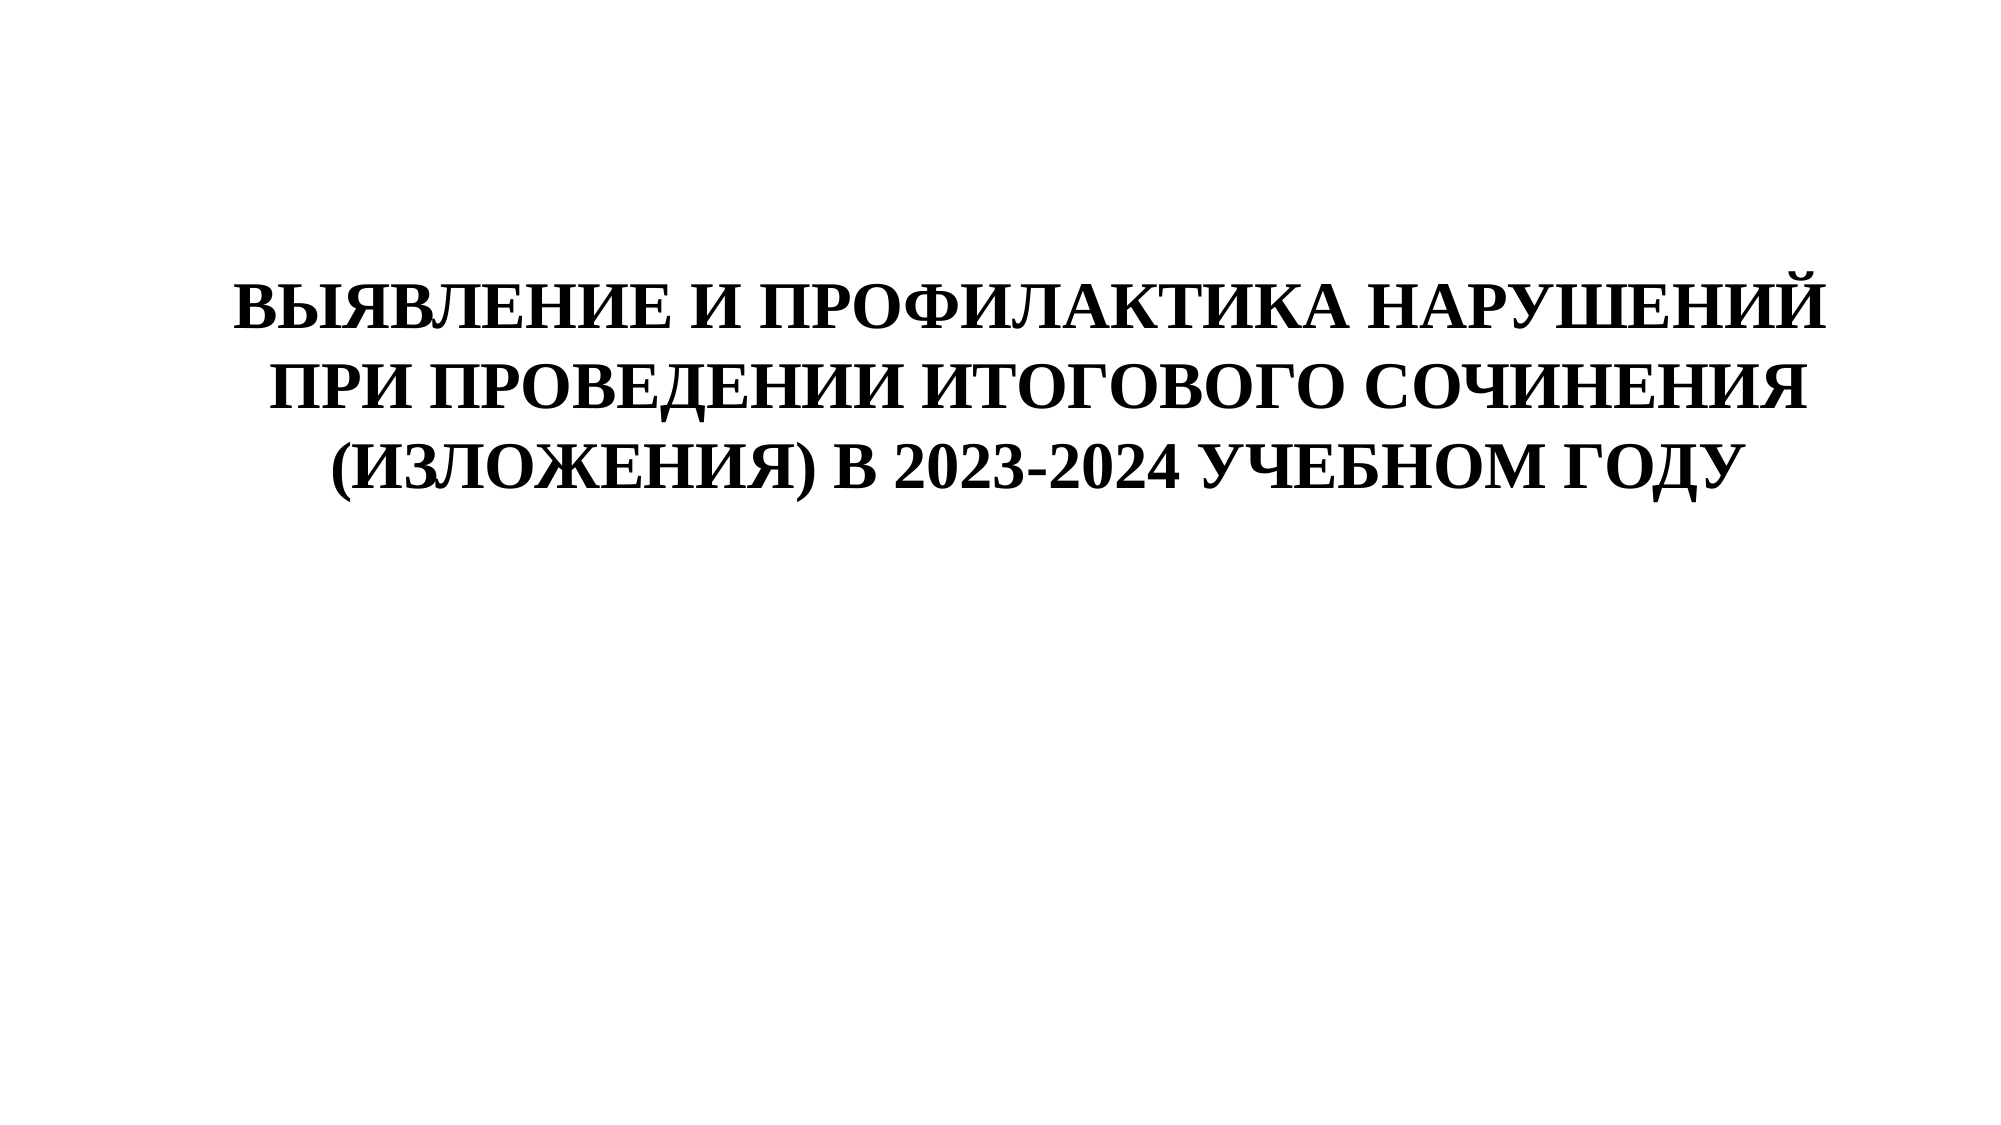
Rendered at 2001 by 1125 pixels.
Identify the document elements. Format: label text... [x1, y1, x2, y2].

title ВЫЯВЛЕНИЕ И ПРОФИЛАКТИКА НАРУШЕНИЙ ПРИ ПРОВЕДЕНИИ ИТОГОВОГО СОЧИНЕНИЯ (ИЗЛОЖЕНИЯ) В 2023-2024 УЧЕБНОМ ГОДУ [185, 260, 1891, 663]
